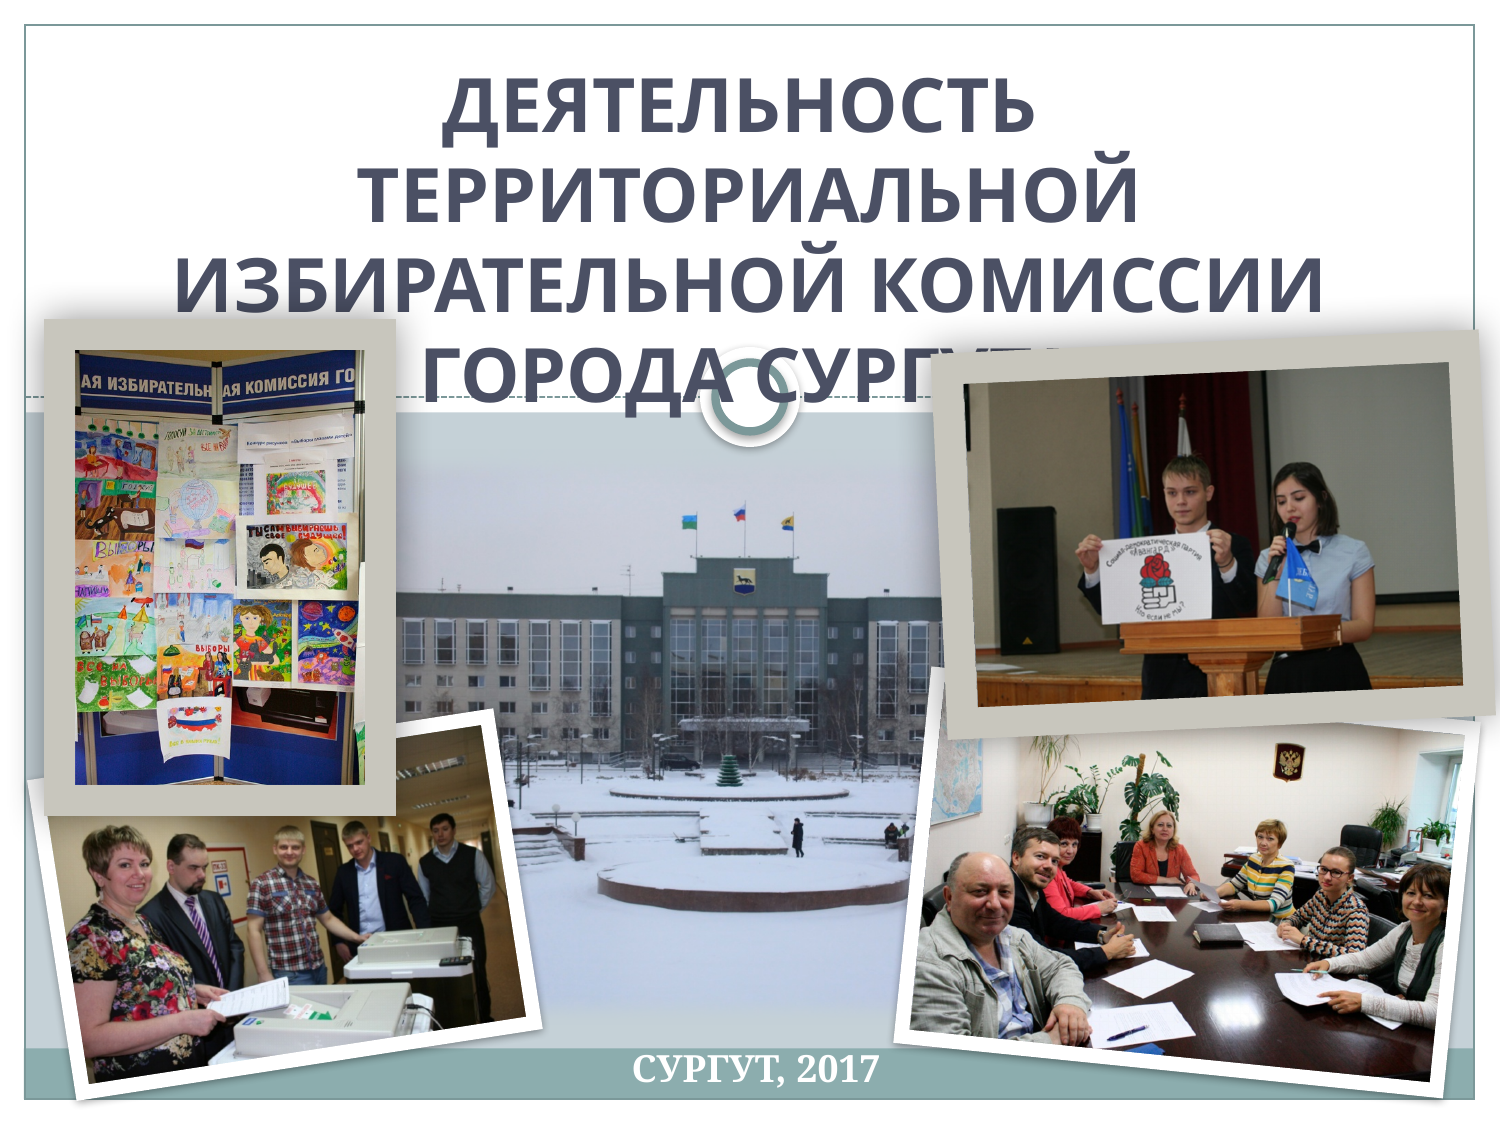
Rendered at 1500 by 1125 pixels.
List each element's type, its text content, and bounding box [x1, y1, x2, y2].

picture [48, 349, 1464, 1084]
text_box СУРГУТ, 2017 [562, 1037, 950, 1098]
text_box ДЕЯТЕЛЬНОСТЬ ТЕРРИТОРИАЛЬНОЙ ИЗБИРАТЕЛЬНОЙ КОМИССИИ ГОРОДА СУРГУТА [37, 49, 1463, 425]
